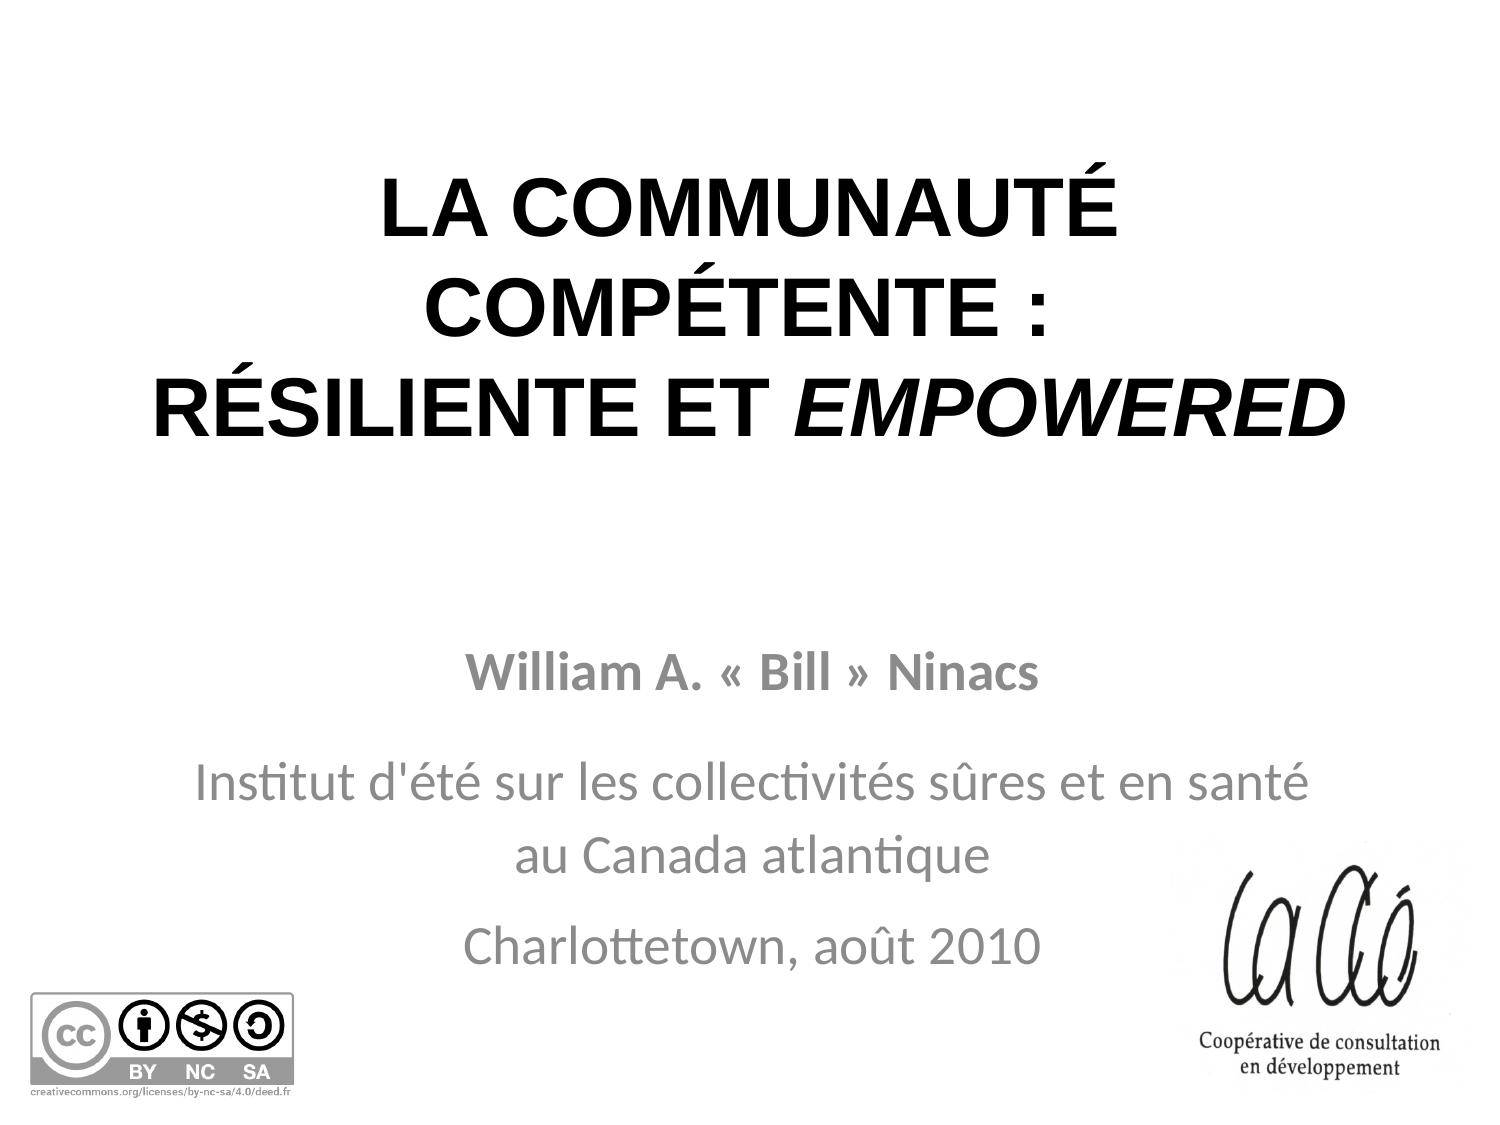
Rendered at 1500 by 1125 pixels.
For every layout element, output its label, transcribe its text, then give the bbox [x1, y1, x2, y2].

picture [1170, 838, 1471, 1095]
title LA COMMUNAUTÉ COMPÉTENTE : RÉSILIENTE ET EMPOWERED [75, 133, 1425, 472]
picture [29, 990, 296, 1099]
subtitle William A. « Bill » Ninacs Institut d'été sur les collectivités sûres et en santé au Canada atlantique Charlottetown, août 2010 [165, 620, 1341, 988]
